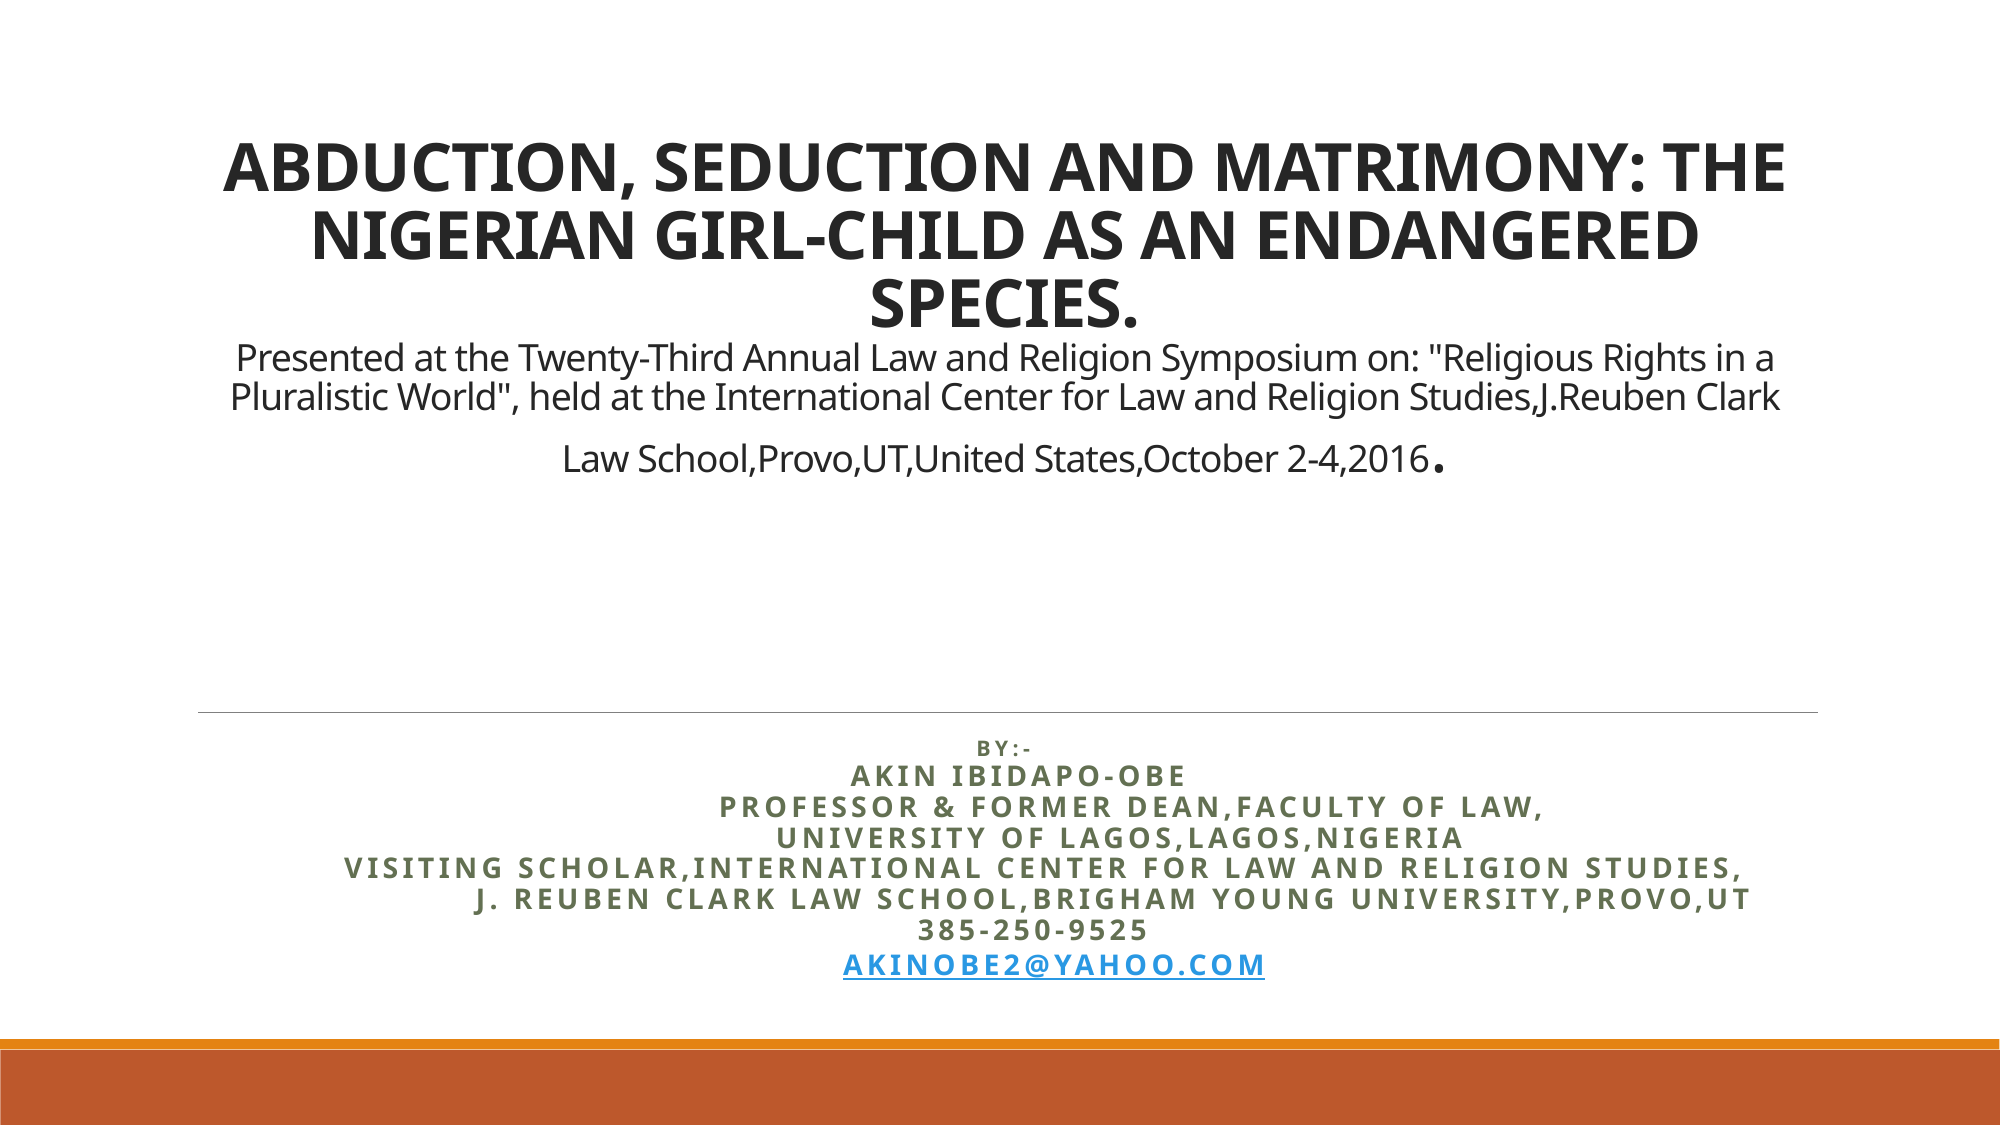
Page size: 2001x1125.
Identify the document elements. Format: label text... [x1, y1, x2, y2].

title ABDUCTION, SEDUCTION AND MATRIMONY: THE NIGERIAN GIRL-CHILD AS AN ENDANGERED SPECIES. Presented at the Twenty-Third Annual Law and Religion Symposium on: "Religious Rights in a Pluralistic World", held at the International Center for Law and Religion Studies,J.Reuben Clark Law School,Provo,UT,United States,October 2-4,2016. [180, 124, 1830, 710]
subtitle BY:- AKIN IBIDAPO-OBE Professor & Former Dean,Faculty of Law, University of Lagos,Lagos,Nigeria Visiting Scholar,International Center for Law and Religion Studies, J. Reuben Clark law School,Brigham Young University,Provo,UT 385-250-9525 akinobe2@yahoo.com [180, 730, 1831, 998]
